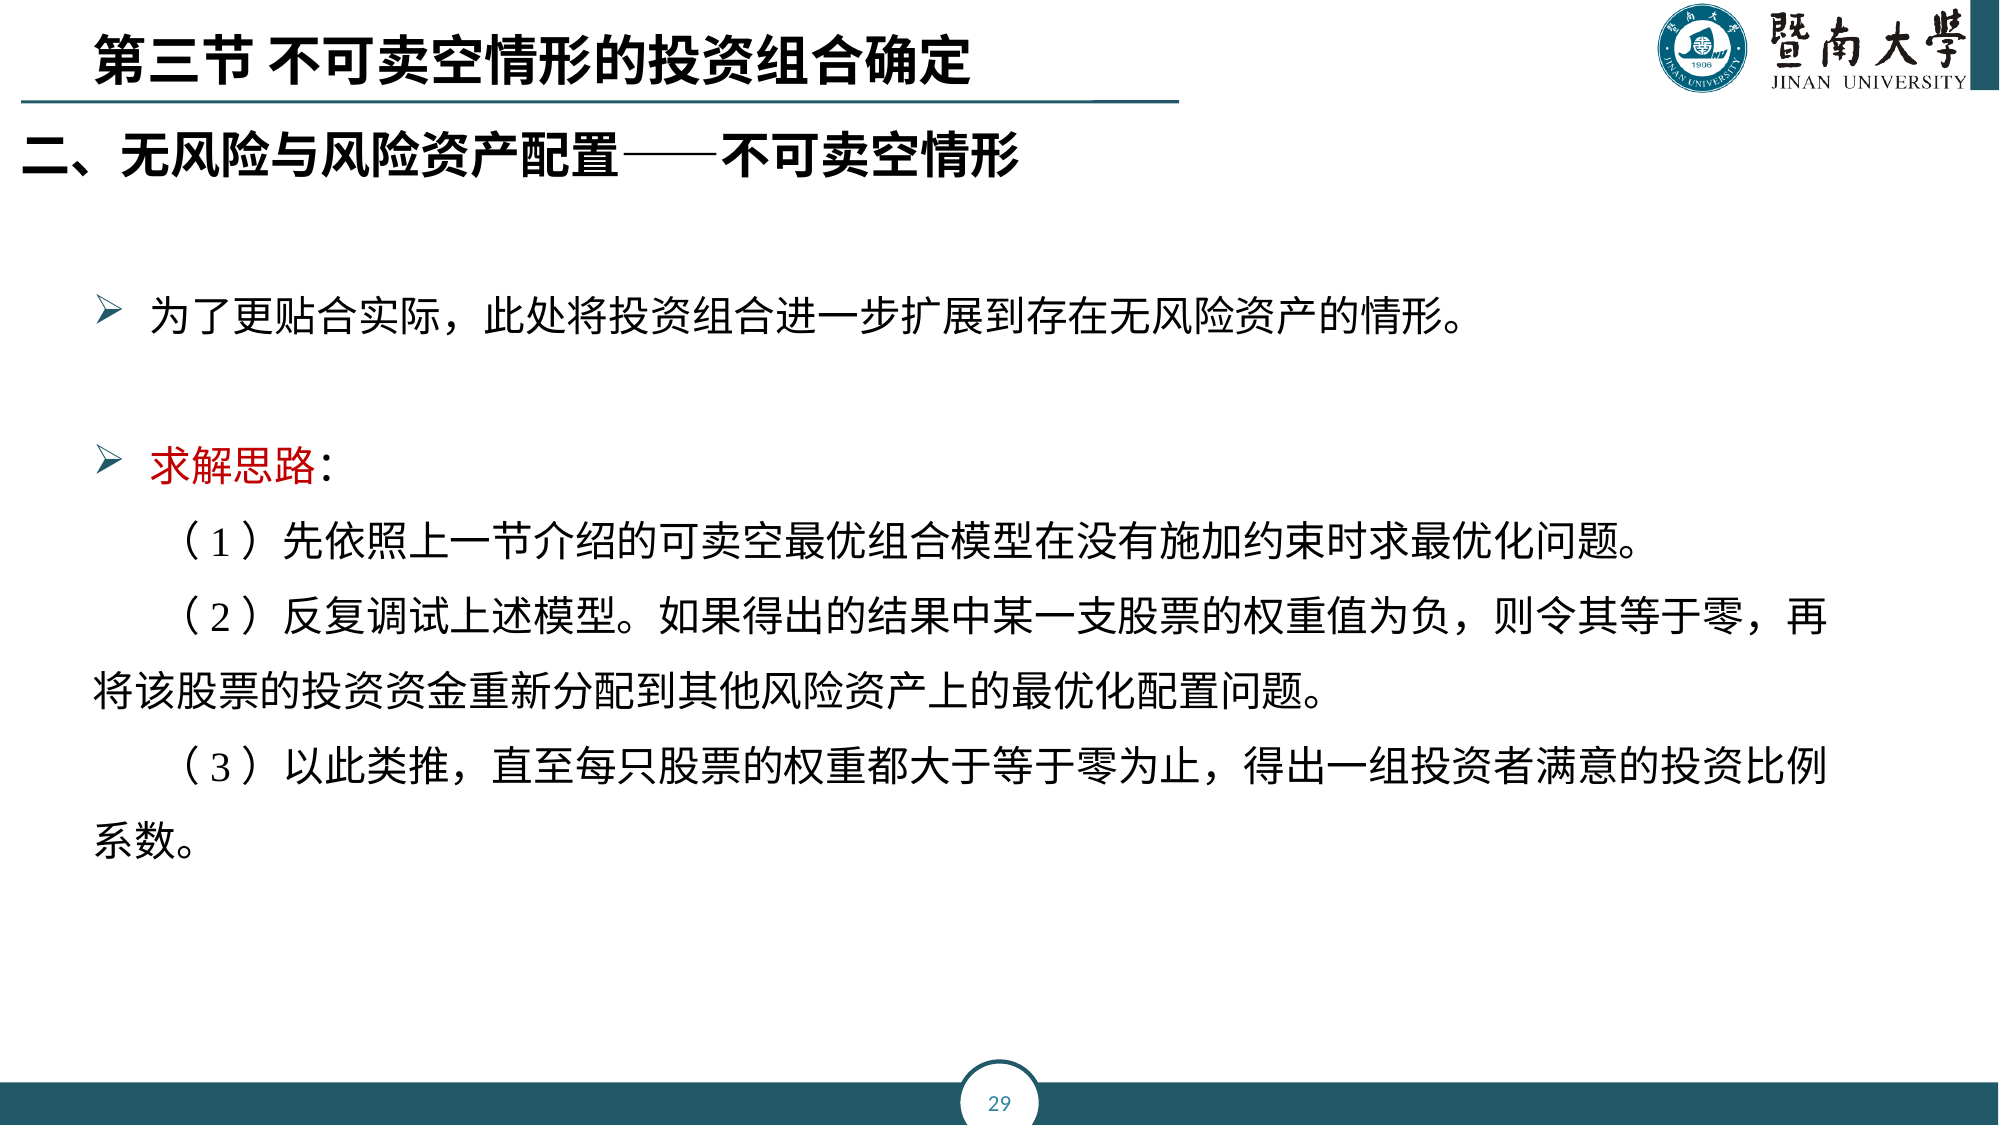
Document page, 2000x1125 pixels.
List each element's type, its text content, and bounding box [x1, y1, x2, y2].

picture [1657, 3, 1967, 93]
text_box 为了更贴合实际，此处将投资组合进一步扩展到存在无风险资产的情形。 求解思路： （1）先依照上一节介绍的可卖空最优组合模型在没有施加约束时求最优化问题。 （2）反复调试上述模型。如果得出的结果中某一支股票的权重值为负，则令其等于零，再将该股票的投资资金重新分配到其他风险资产上的最优化配置问题。 （3）以此类推，直至每只股票的权重都大于等于零为止，得出一组投资者满意的投资比例系数。 [78, 257, 1874, 948]
text_box 第三节 不可卖空情形的投资组合确定 [78, 19, 1189, 99]
title 二、无风险与风险资产配置——不可卖空情形 [5, 85, 1164, 192]
